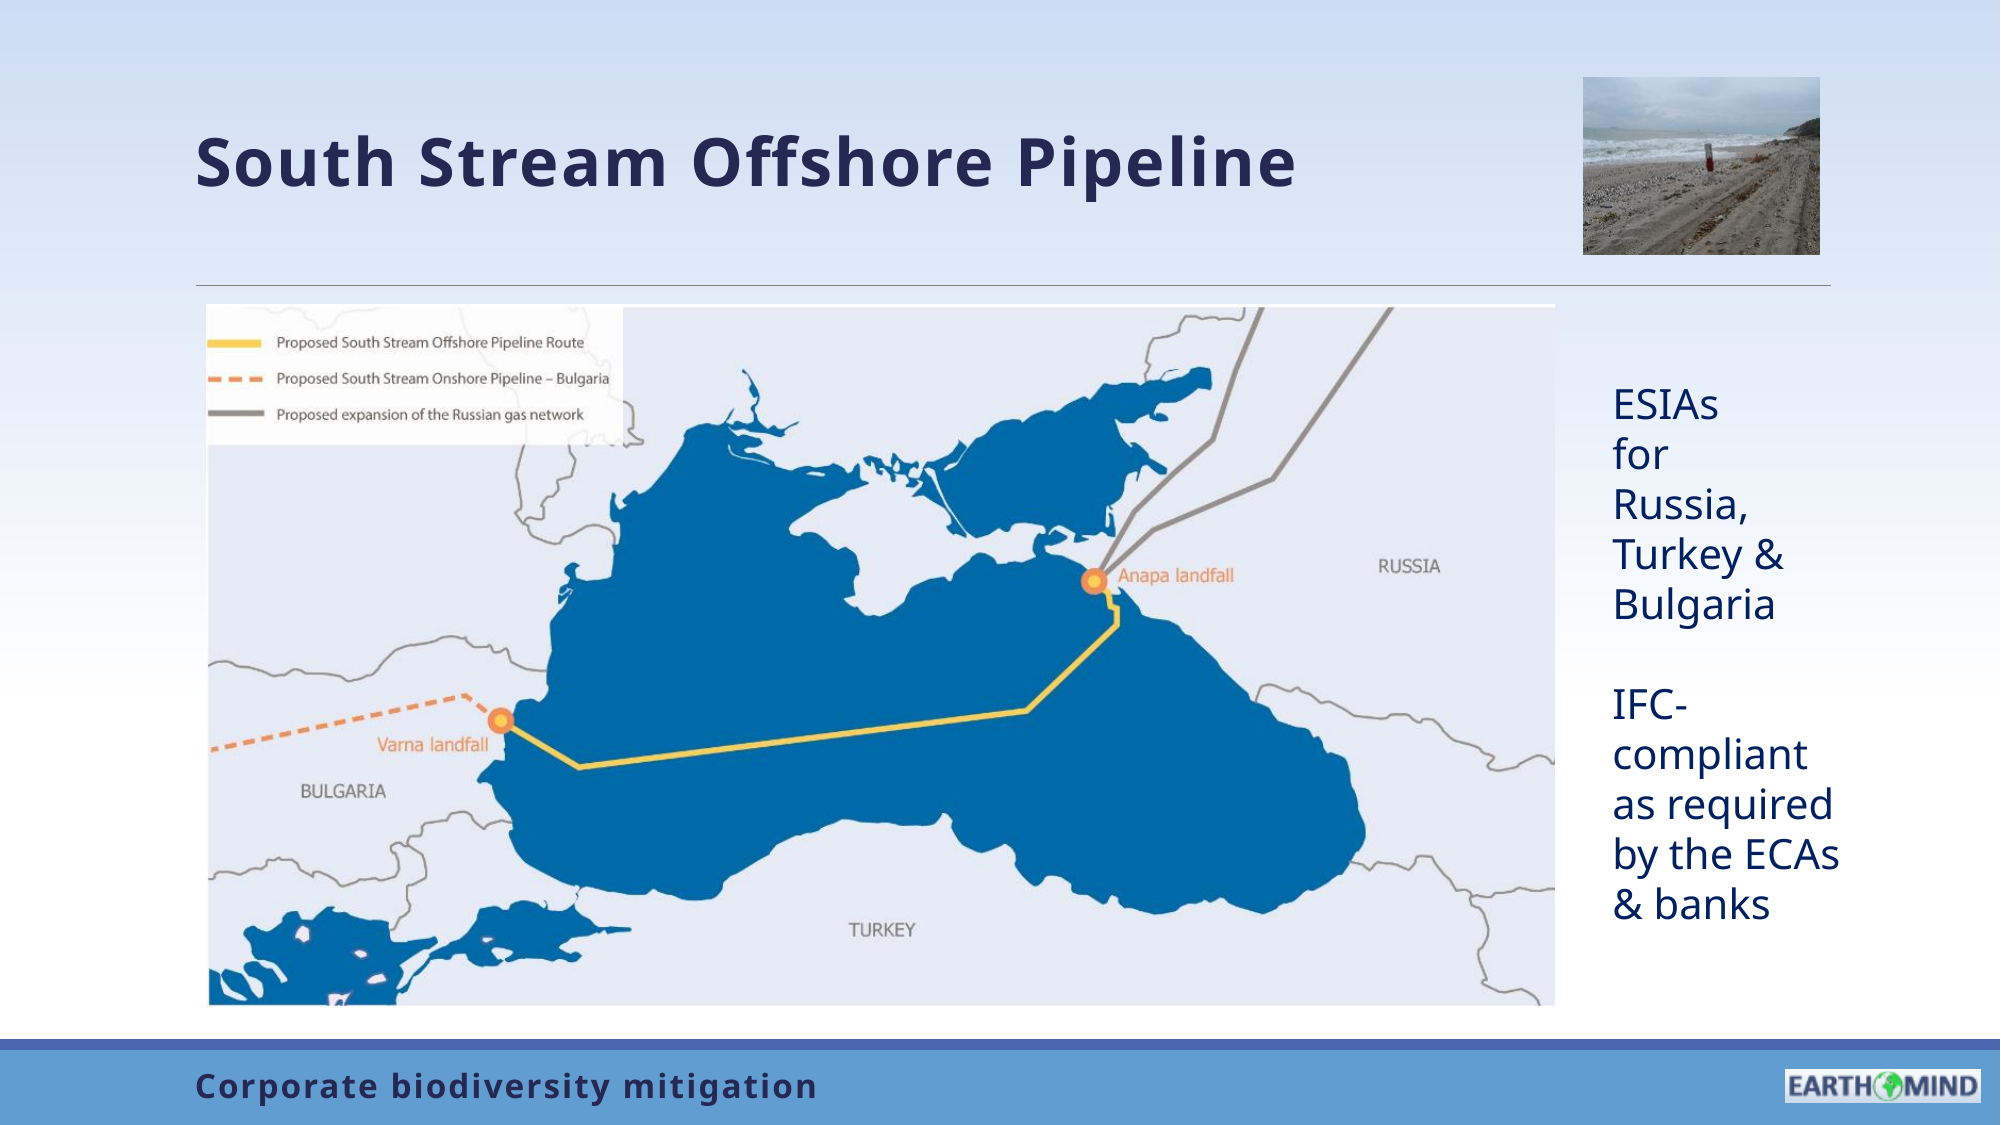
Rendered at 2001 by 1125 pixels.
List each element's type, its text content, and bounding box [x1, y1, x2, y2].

title South Stream Offshore Pipeline [180, 47, 1830, 285]
text_box ESIAs for Russia, Turkey & Bulgaria IFC-compliant as required by the ECAs & banks [1597, 370, 1868, 936]
picture [1785, 1068, 1982, 1103]
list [205, 303, 1555, 1008]
text_box Corporate biodiversity mitigation [180, 1058, 844, 1113]
picture [1583, 76, 1821, 256]
